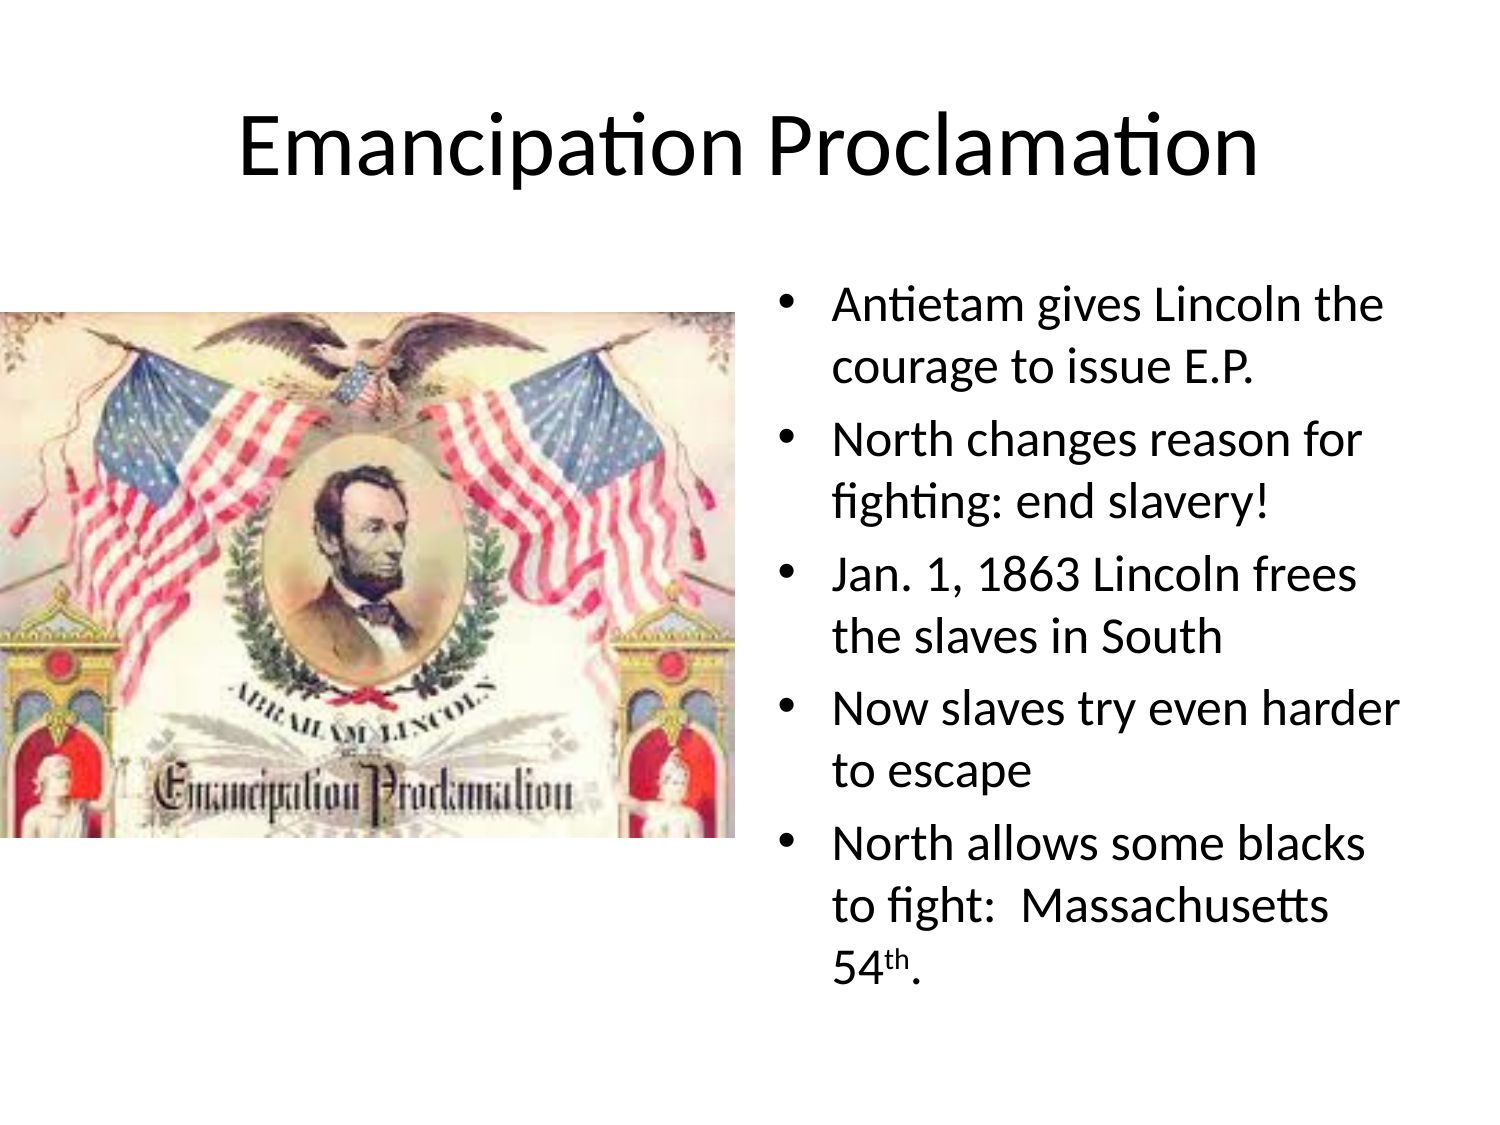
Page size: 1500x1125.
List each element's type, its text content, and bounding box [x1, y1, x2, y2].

title Emancipation Proclamation [75, 45, 1425, 233]
list Antietam gives Lincoln the courage to issue E.P. North changes reason for fighting: end slavery! Jan. 1, 1863 Lincoln frees the slaves in South Now slaves try even harder to escape North allows some blacks to fight: Massachusetts 54th. [762, 262, 1425, 1005]
picture [0, 312, 736, 838]
